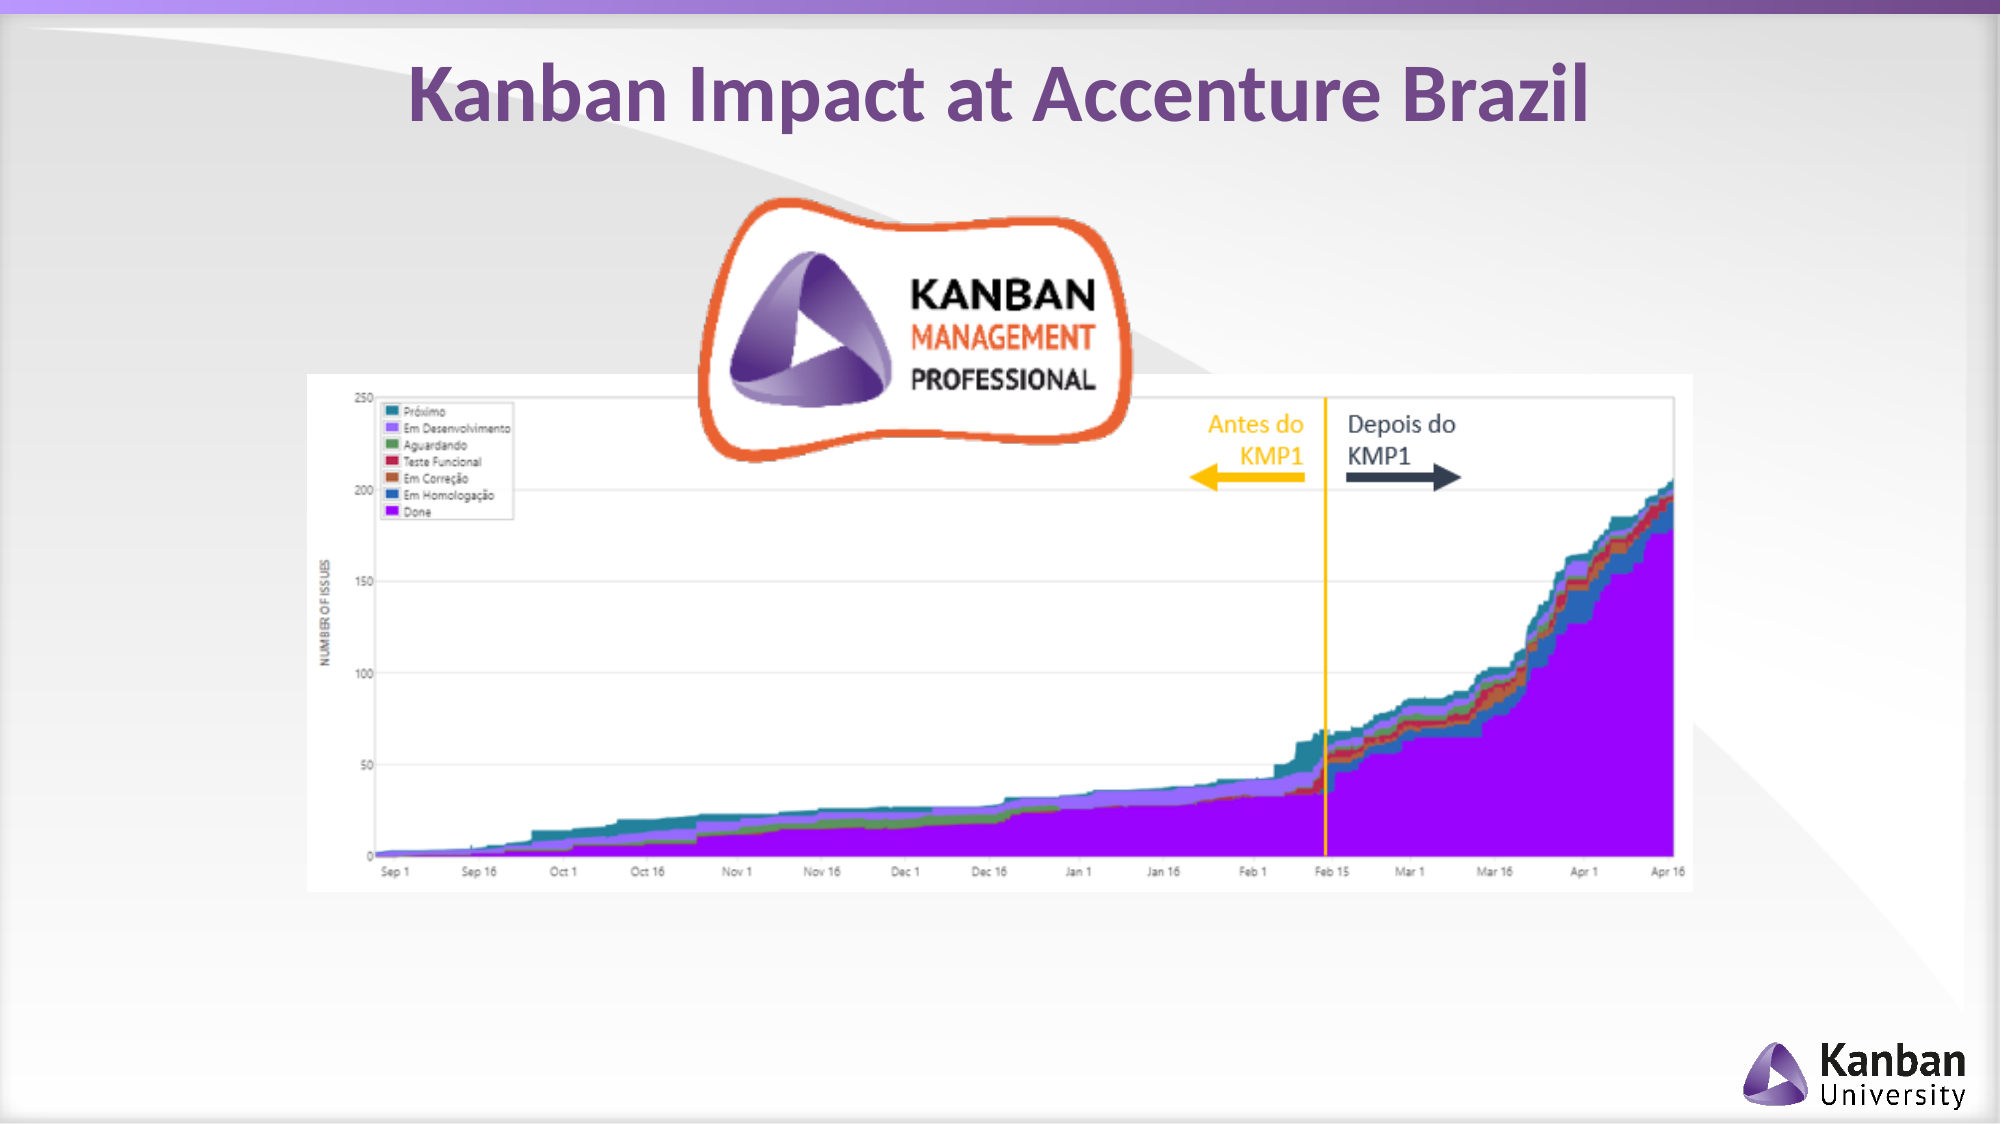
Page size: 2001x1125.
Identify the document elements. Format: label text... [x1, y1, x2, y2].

title Kanban Impact at Accenture Brazil [55, 11, 1945, 164]
picture [0, 14, 2000, 1125]
